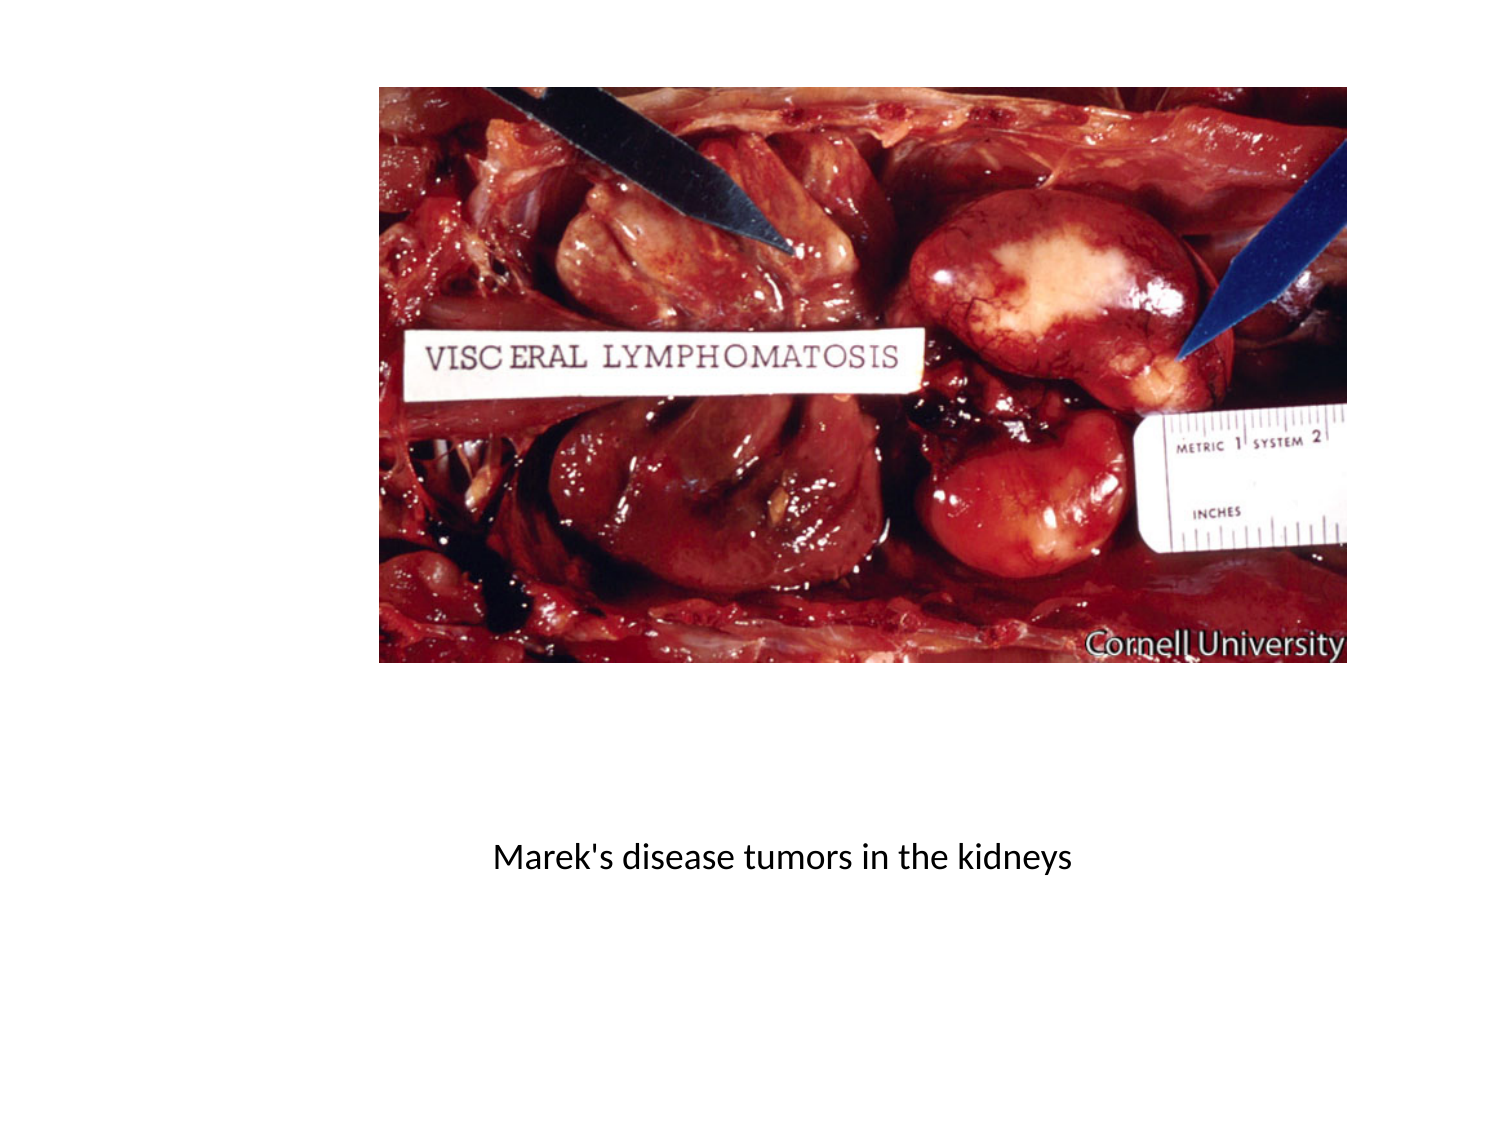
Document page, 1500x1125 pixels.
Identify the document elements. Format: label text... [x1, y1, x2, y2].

picture [379, 87, 1348, 663]
text_box Marek's disease tumors in the kidneys [477, 824, 1089, 885]
